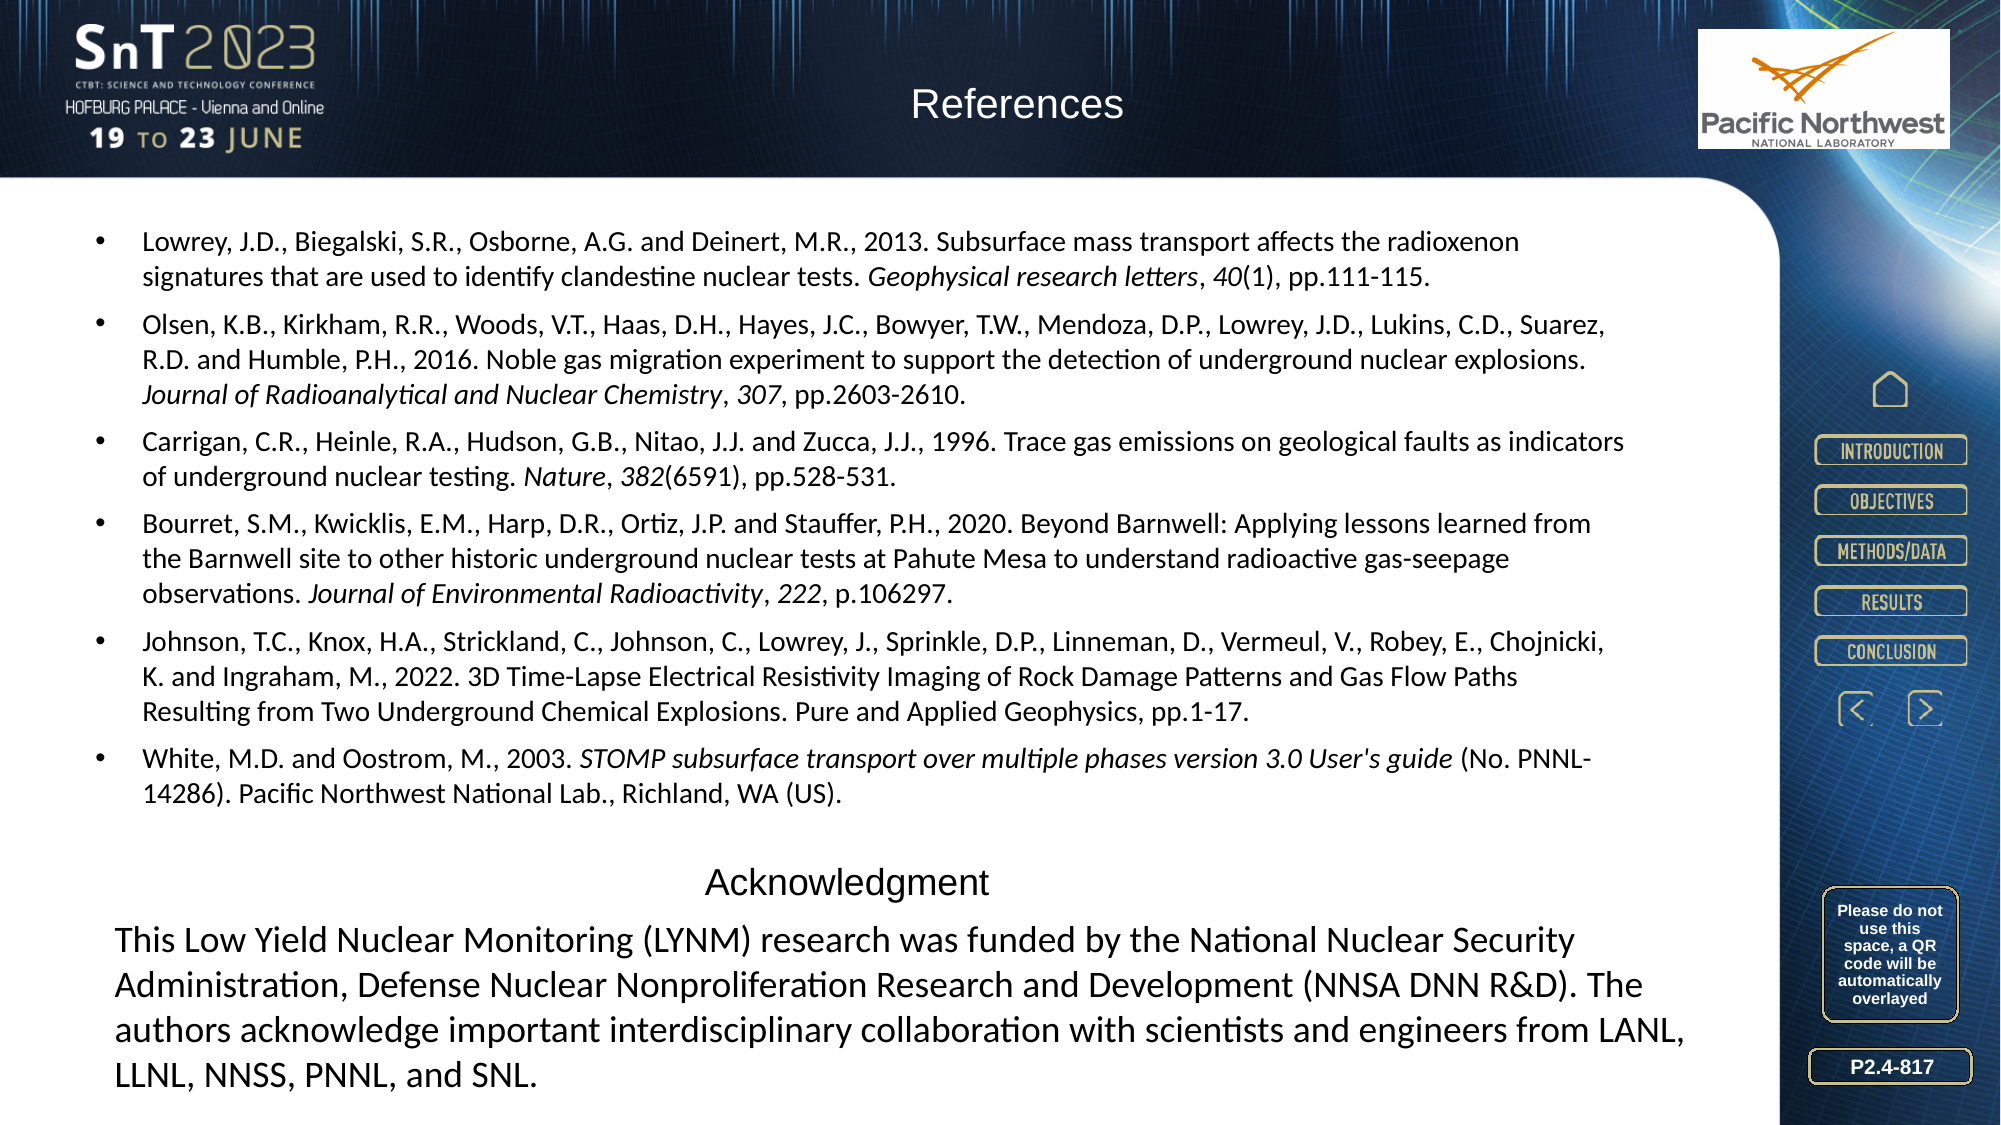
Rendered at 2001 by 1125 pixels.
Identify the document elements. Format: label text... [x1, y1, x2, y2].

text_box Acknowledgment [189, 819, 1505, 912]
text_box References [359, 43, 1676, 136]
text_box Please do not use this space, a QR code will be automatically overlayed [1821, 894, 1959, 1017]
text_box Lowrey, J.D., Biegalski, S.R., Osborne, A.G. and Deinert, M.R., 2013. Subsurface mass transport affects the radioxenon signatures that are used to identify clandestine nuclear tests. Geophysical research letters, 40(1), pp.111-115. Olsen, K.B., Kirkham, R.R., Woods, V.T., Haas, D.H., Hayes, J.C., Bowyer, T.W., Mendoza, D.P., Lowrey, J.D., Lukins, C.D., Suarez, R.D. and Humble, P.H., 2016. Noble gas migration experiment to support the detection of underground nuclear explosions. Journal of Radioanalytical and Nuclear Chemistry, 307, pp.2603-2610. Carrigan, C.R., Heinle, R.A., Hudson, G.B., Nitao, J.J. and Zucca, J.J., 1996. Trace gas emissions on geological faults as indicators of underground nuclear testing. Nature, 382(6591), pp.528-531. Bourret, S.M., Kwicklis, E.M., Harp, D.R., Ortiz, J.P. and Stauffer, P.H., 2020. Beyond Barnwell: Applying lessons learned from the Barnwell site to other historic underground nuclear tests at Pahute Mesa to understand radioactive gas-seepage observations. Journal of Environmental Radioactivity, 222, p.106297. Johnson, T.C., Knox, H.A., Strickland, C., Johnson, C., Lowrey, J., Sprinkle, D.P., Linneman, D., Vermeul, V., Robey, E., Chojnicki, K. and Ingraham, M., 2022. 3D Time-Lapse Electrical Resistivity Imaging of Rock Damage Patterns and Gas Flow Paths Resulting from Two Underground Chemical Explosions. Pure and Applied Geophysics, pp.1-17. White, M.D. and Oostrom, M., 2003. STOMP subsurface transport over multiple phases version 3.0 User's guide (No. PNNL-14286). Pacific Northwest National Lab., Richland, WA (US). [80, 215, 1648, 865]
text_box P2.4-817 [1766, 1030, 2000, 1105]
picture [0, 0, 2001, 1125]
text_box This Low Yield Nuclear Monitoring (LYNM) research was funded by the National Nuclear Security Administration, Defense Nuclear Nonproliferation Research and Development (NNSA DNN R&D). The authors acknowledge important interdisciplinary collaboration with scientists and engineers from LANL, LLNL, NNSS, PNNL, and SNL. [99, 907, 1753, 1103]
